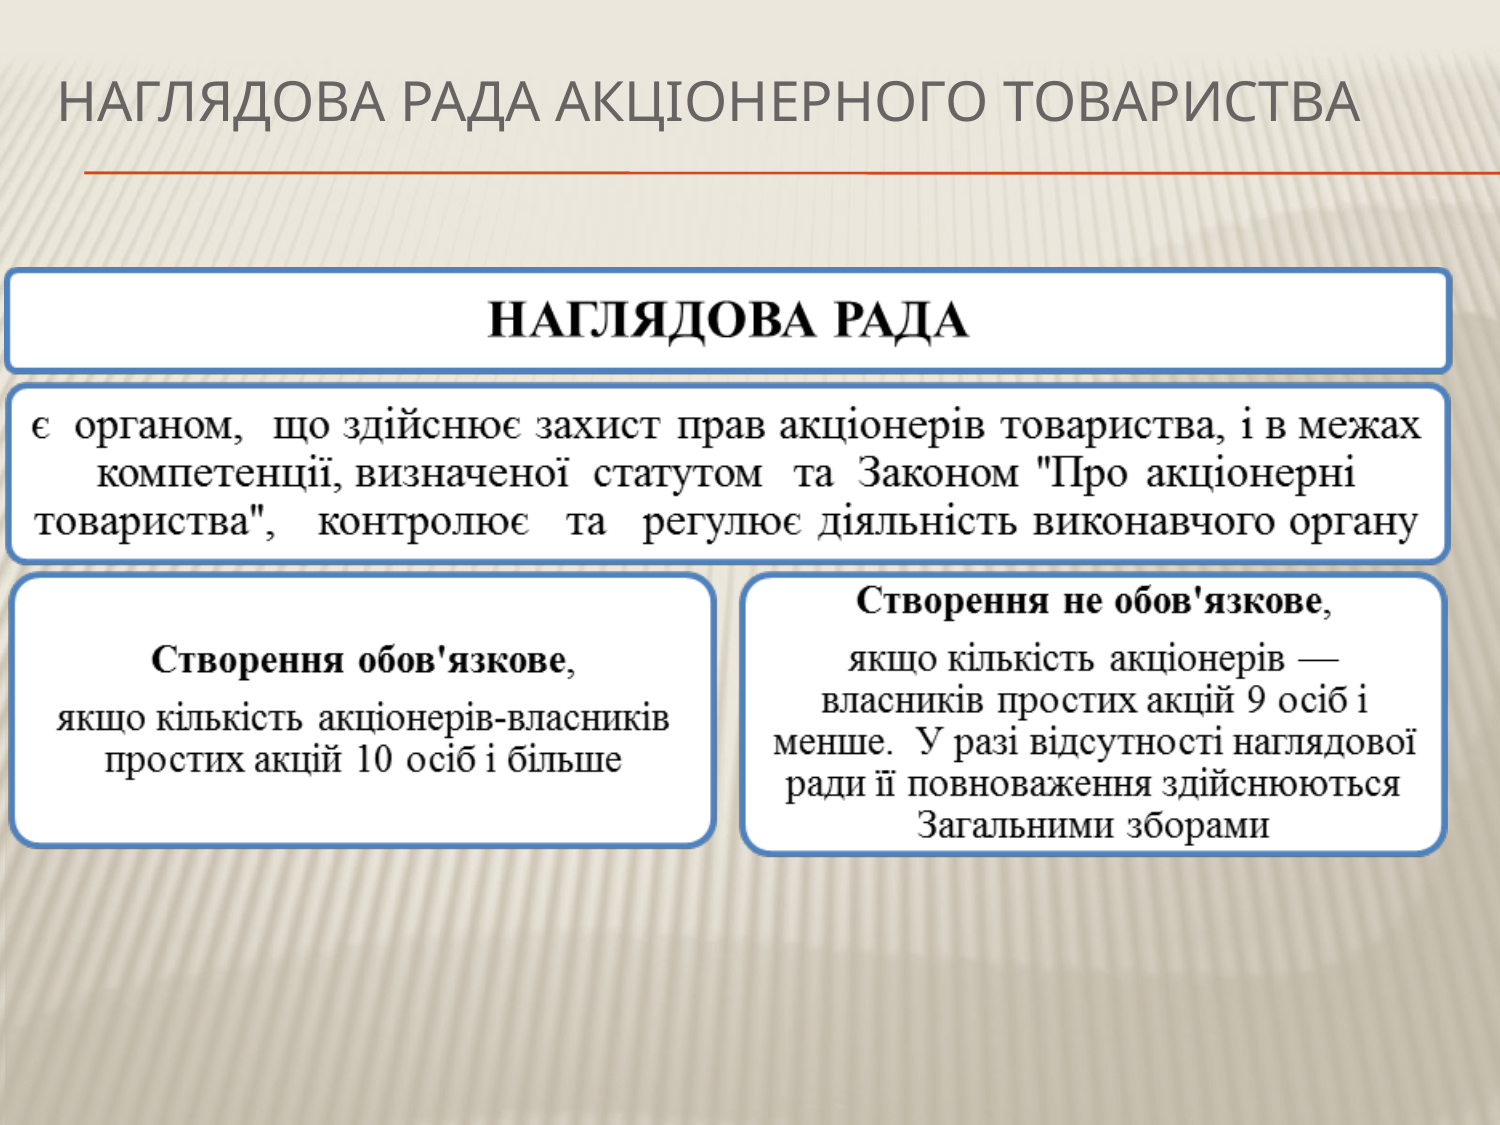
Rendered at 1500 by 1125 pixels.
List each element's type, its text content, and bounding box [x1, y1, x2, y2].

title Наглядова рада акціонерного товариства [41, 30, 1467, 169]
picture [3, 266, 1468, 870]
